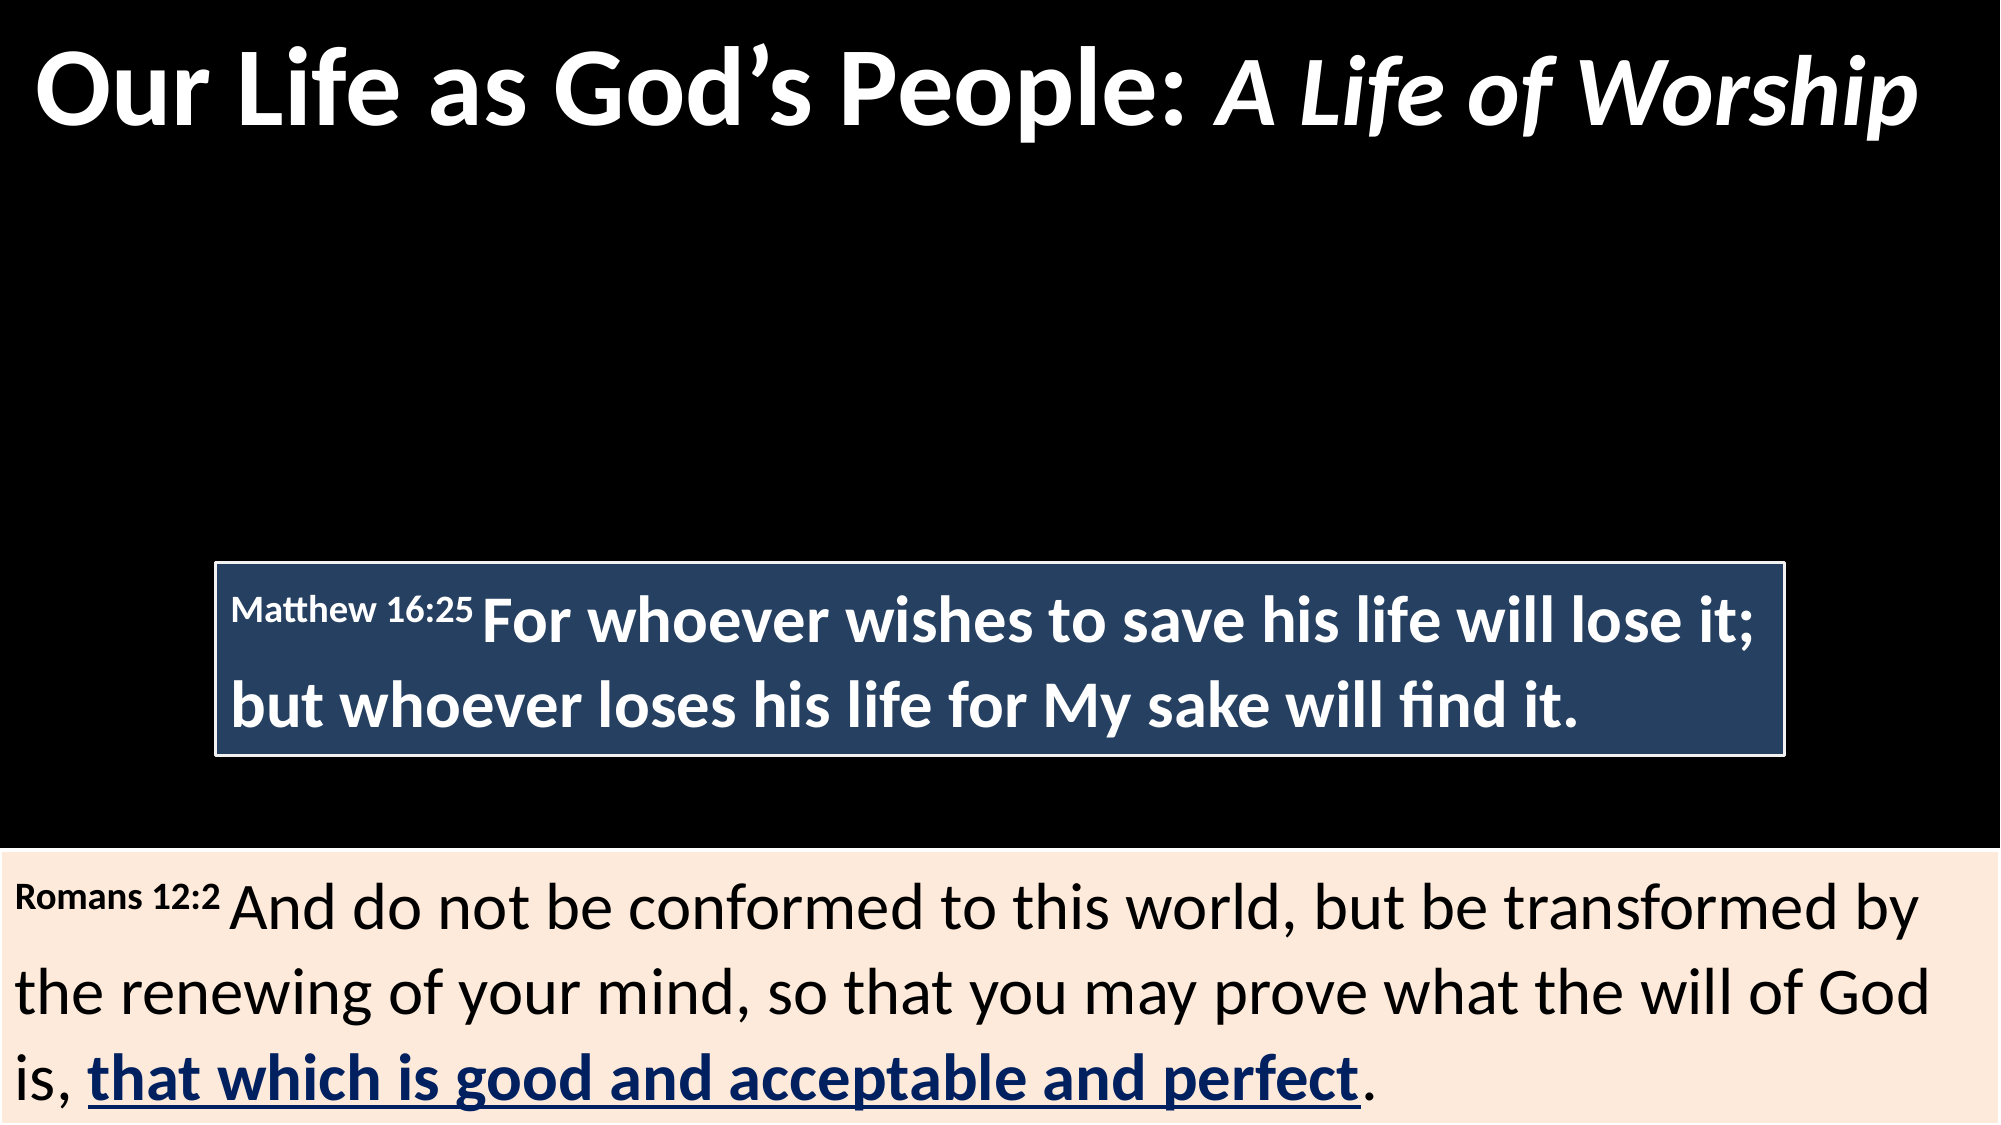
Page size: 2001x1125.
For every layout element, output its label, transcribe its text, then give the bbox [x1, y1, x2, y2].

text_box Our Life as God’s People: A Life of Worship [0, 0, 2000, 162]
text_box Matthew 16:25 For whoever wishes to save his life will lose it; but whoever loses his life for My sake will find it. [213, 560, 1786, 757]
text_box Romans 12:2 And do not be conformed to this world, but be transformed by the renewing of your mind, so that you may prove what the will of God is, that which is good and acceptable and perfect. [0, 848, 2000, 1125]
